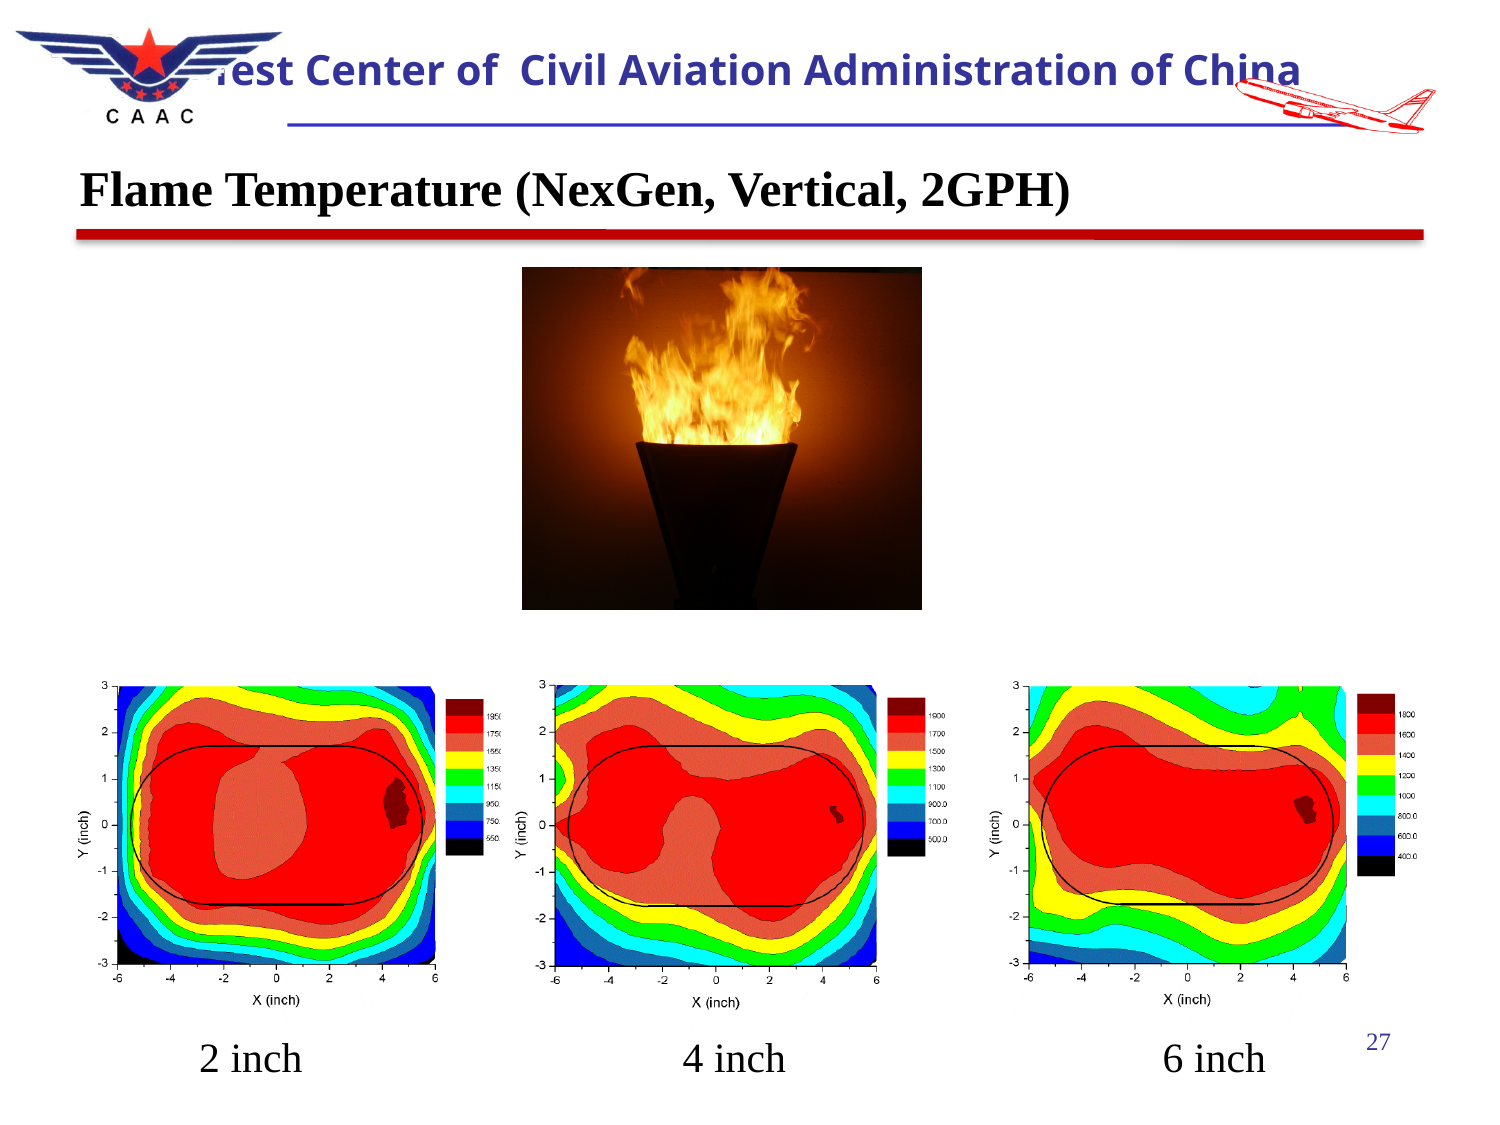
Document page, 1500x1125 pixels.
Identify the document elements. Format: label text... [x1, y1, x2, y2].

picture [1235, 78, 1436, 134]
slide_number 27 [1299, 1033, 1407, 1063]
text_box 4 inch [667, 1036, 801, 1088]
text_box 2 inch [184, 1033, 318, 1088]
picture [522, 266, 922, 610]
text_box Flame Temperature (NexGen, Vertical, 2GPH) [64, 148, 1373, 224]
picture [13, 26, 285, 126]
text_box 6 inch [1147, 1033, 1282, 1088]
picture [64, 644, 1425, 1028]
